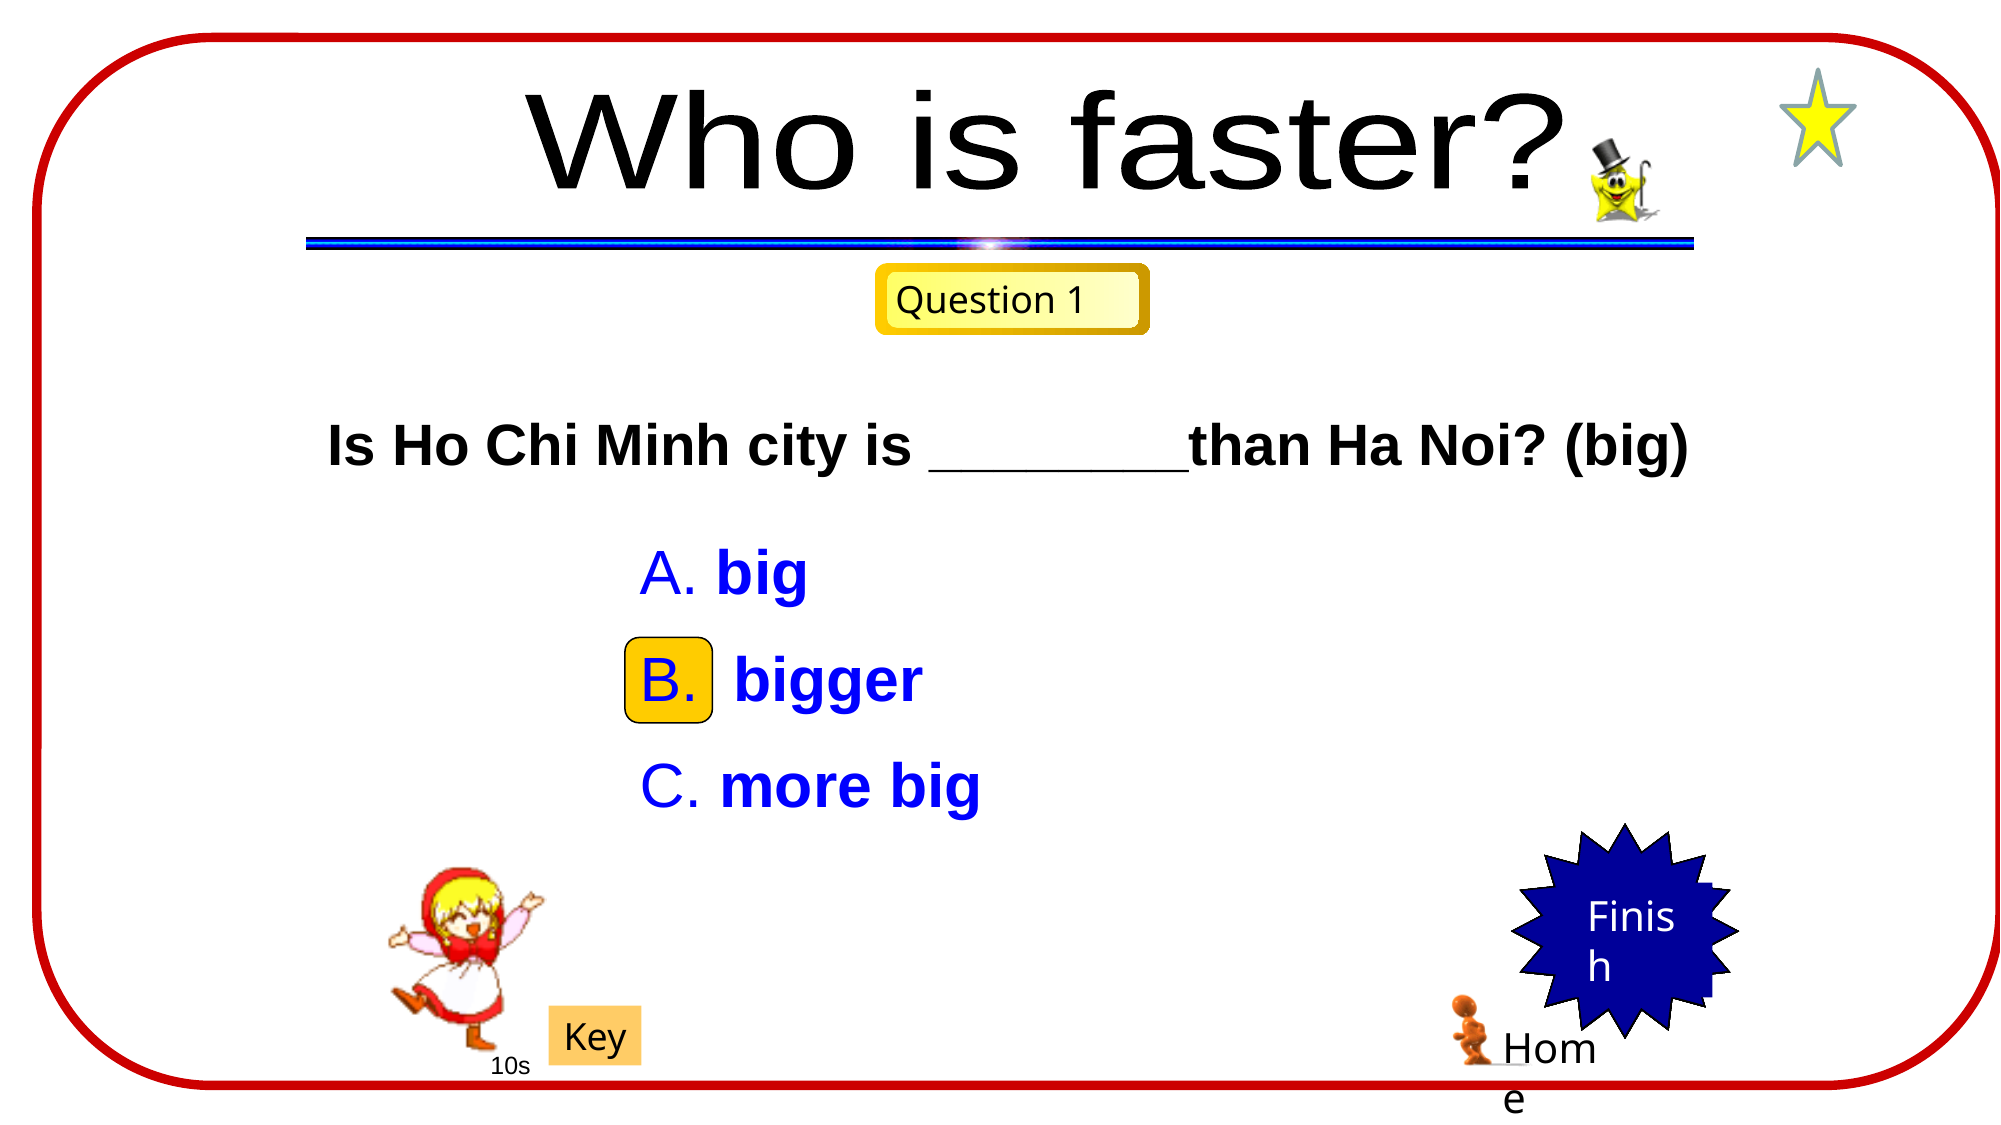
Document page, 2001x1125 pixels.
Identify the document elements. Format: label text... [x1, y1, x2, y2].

text_box [874, 263, 1151, 336]
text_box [1424, 987, 1617, 1080]
text_box [36, 37, 2000, 1086]
text_box 10s [475, 1061, 546, 1088]
text_box Key [548, 1005, 642, 1066]
picture [1574, 137, 1663, 226]
text_box Question 1 [880, 268, 1146, 329]
text_box big bigger more big [624, 525, 1438, 828]
text_box Is Ho Chi Minh city is ________than Ha Noi? (big) [312, 399, 1750, 485]
picture [387, 866, 548, 1055]
text_box [1779, 67, 1857, 167]
picture [305, 237, 1694, 251]
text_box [1512, 824, 1738, 1038]
